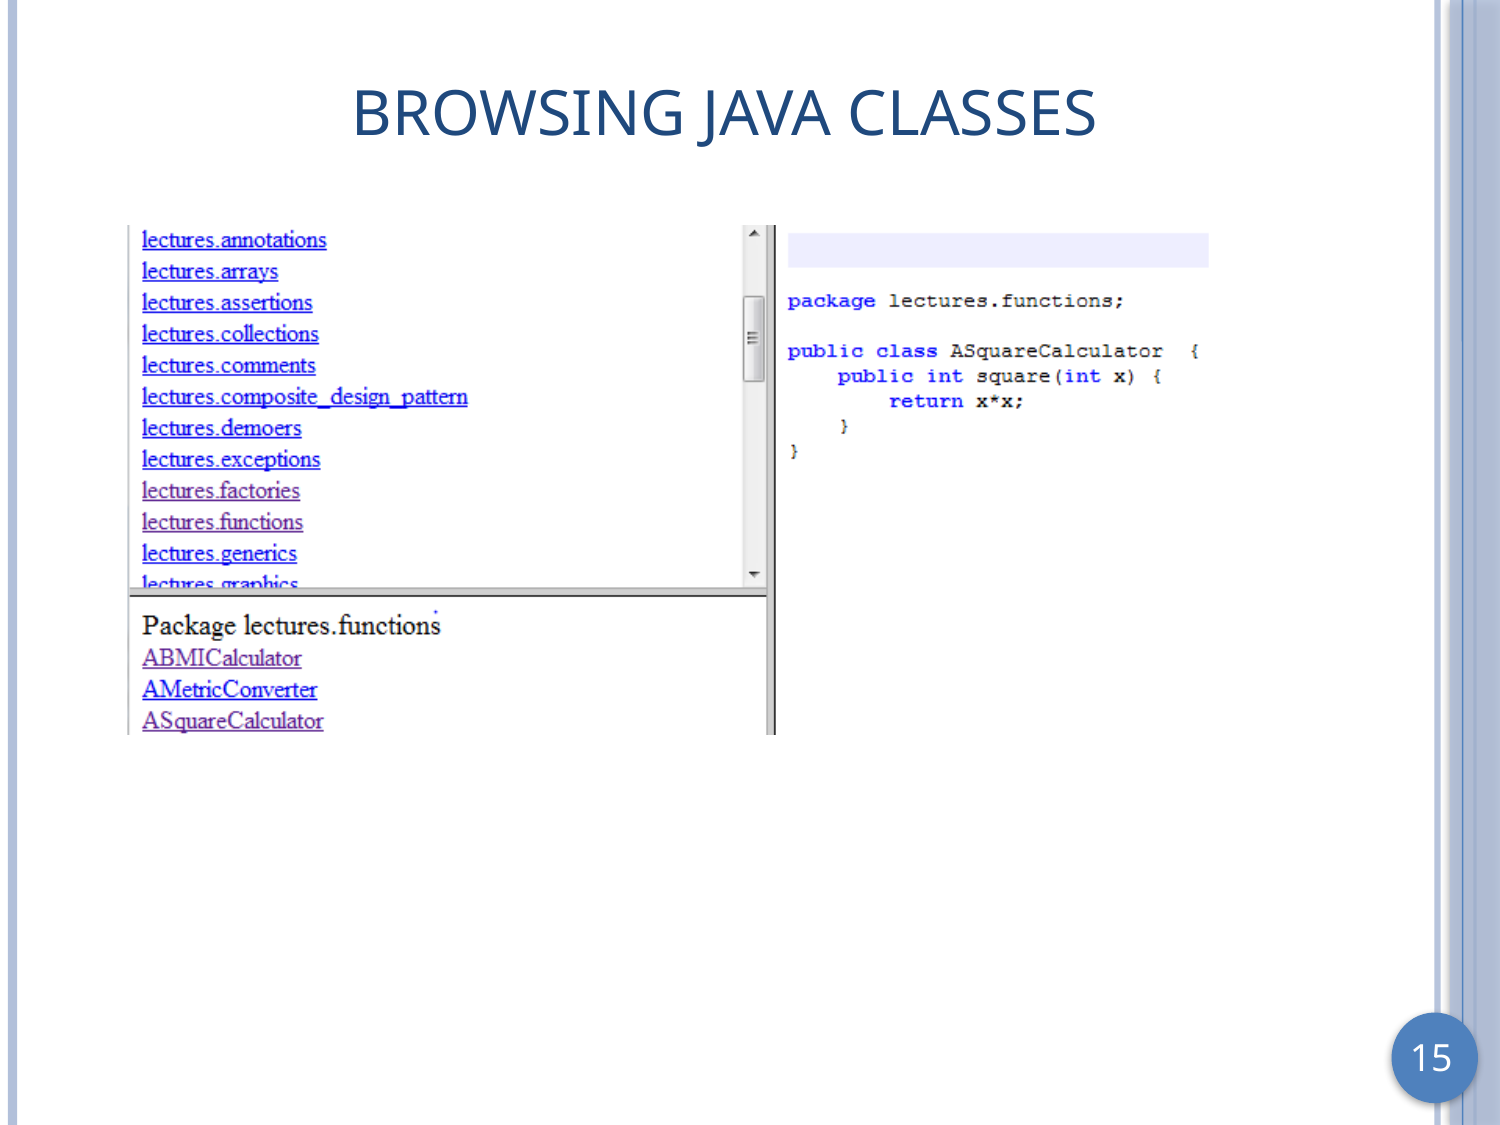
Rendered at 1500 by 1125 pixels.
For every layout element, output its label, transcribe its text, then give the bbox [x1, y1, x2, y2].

picture [127, 224, 1210, 735]
title Browsing Java Classes [75, 45, 1375, 175]
